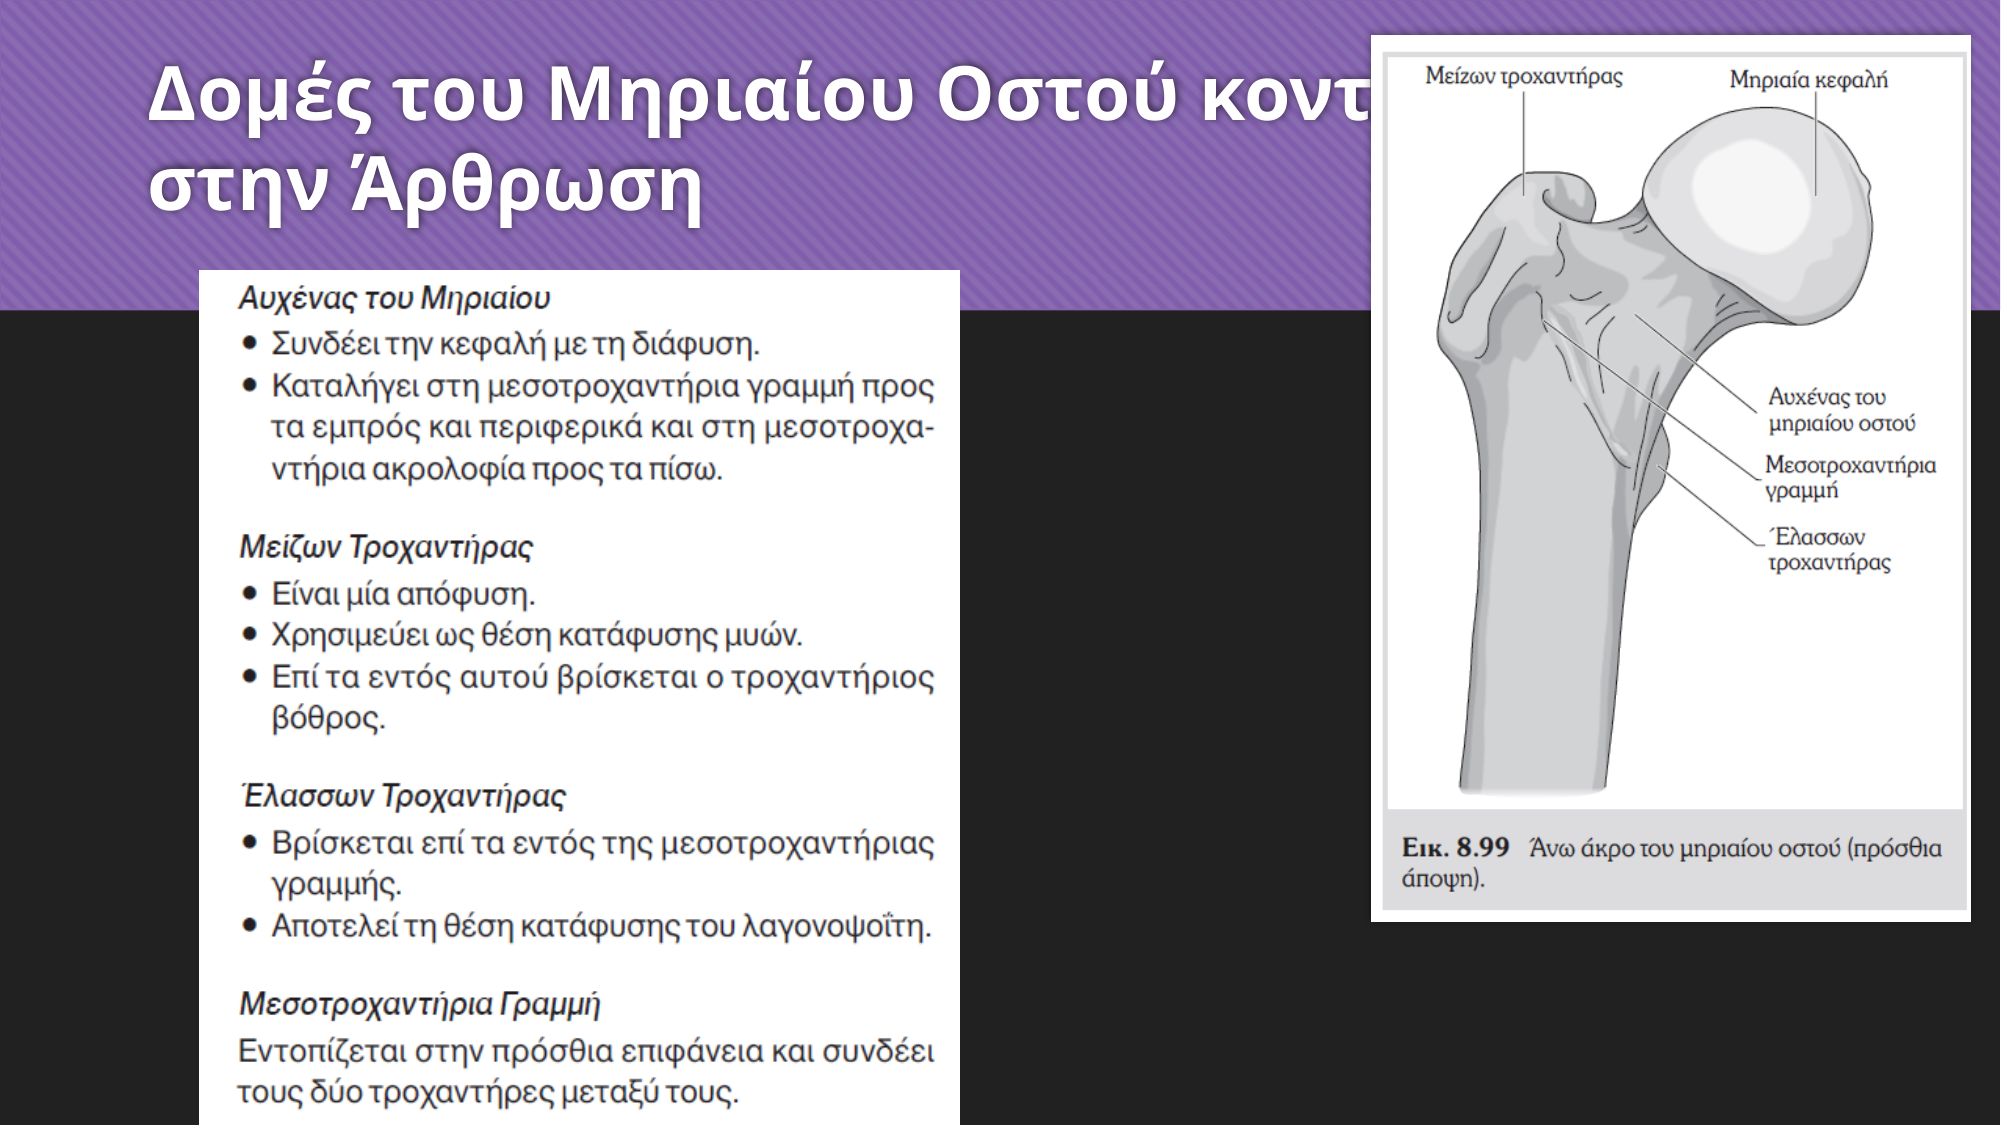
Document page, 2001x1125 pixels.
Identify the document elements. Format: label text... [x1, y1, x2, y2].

title Δομές του Μηριαίου Οστού κοντά στην Άρθρωση [132, 73, 1365, 233]
picture [199, 270, 960, 1125]
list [1371, 34, 1972, 922]
